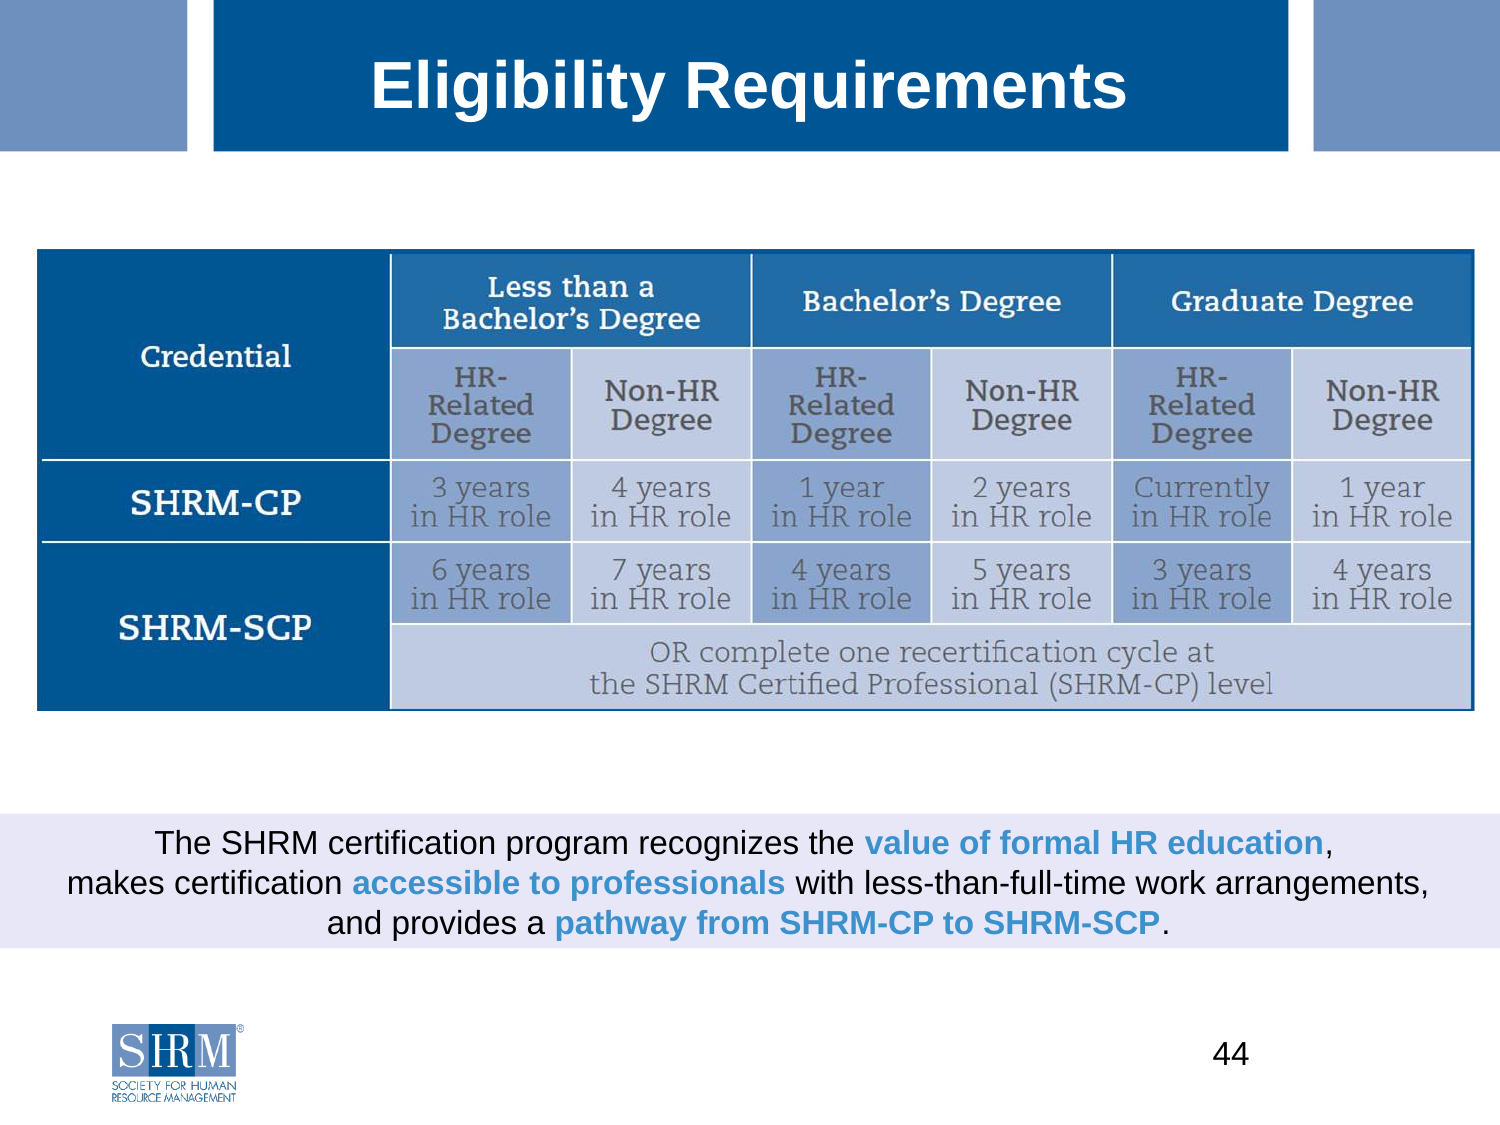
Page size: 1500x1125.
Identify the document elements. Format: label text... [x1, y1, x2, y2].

text_box The SHRM certification program recognizes the value of formal HR education, makes certification accessible to professionals with less-than-full-time work arrangements, and provides a pathway from SHRM-CP to SHRM-SCP. [0, 813, 1500, 949]
picture [0, 949, 1500, 1125]
text_box Eligibility Requirements [212, 12, 1288, 151]
picture [0, 0, 1500, 813]
slide_number 44 [1074, 1025, 1388, 1100]
